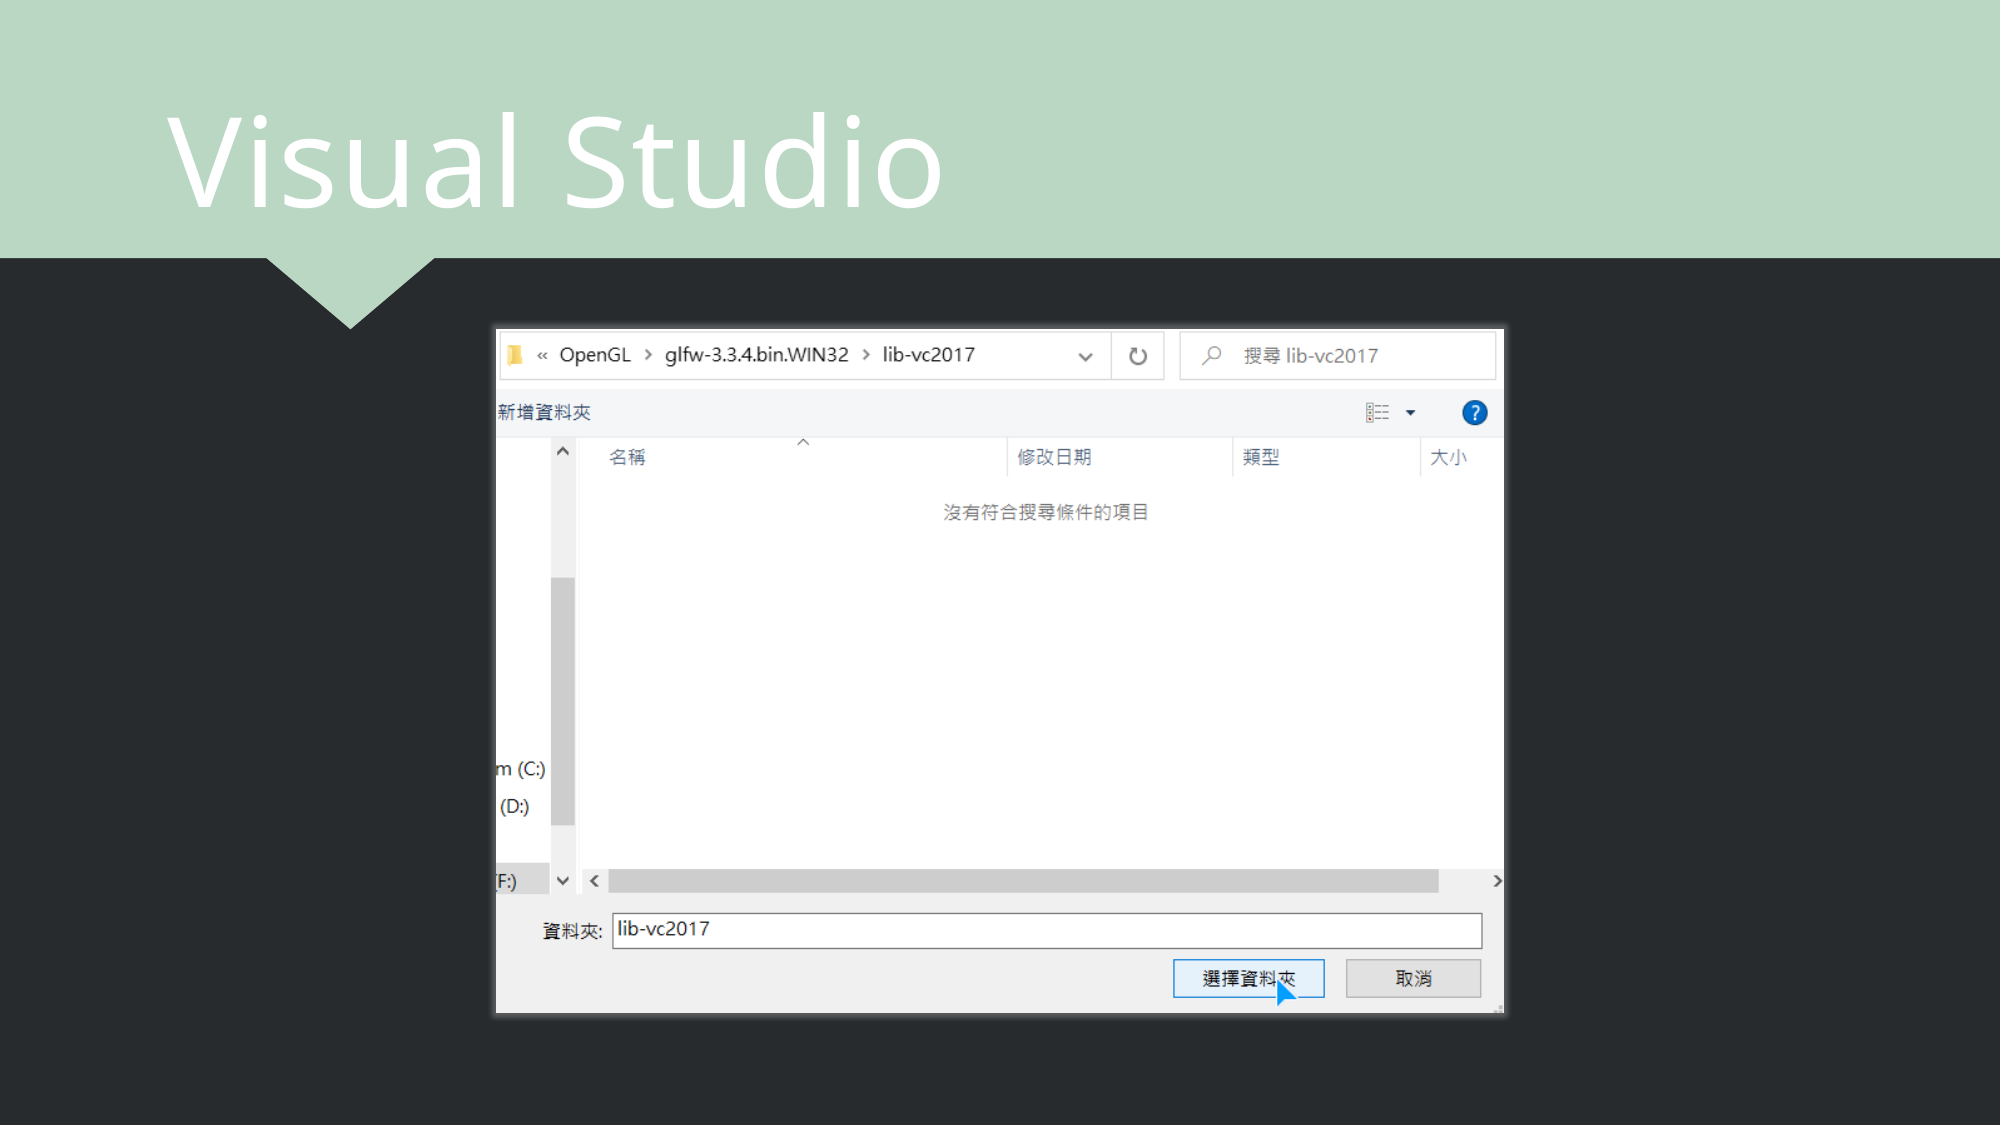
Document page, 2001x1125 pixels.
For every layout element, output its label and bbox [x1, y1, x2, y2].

text_box [0, 0, 2000, 330]
picture [496, 329, 1504, 1014]
